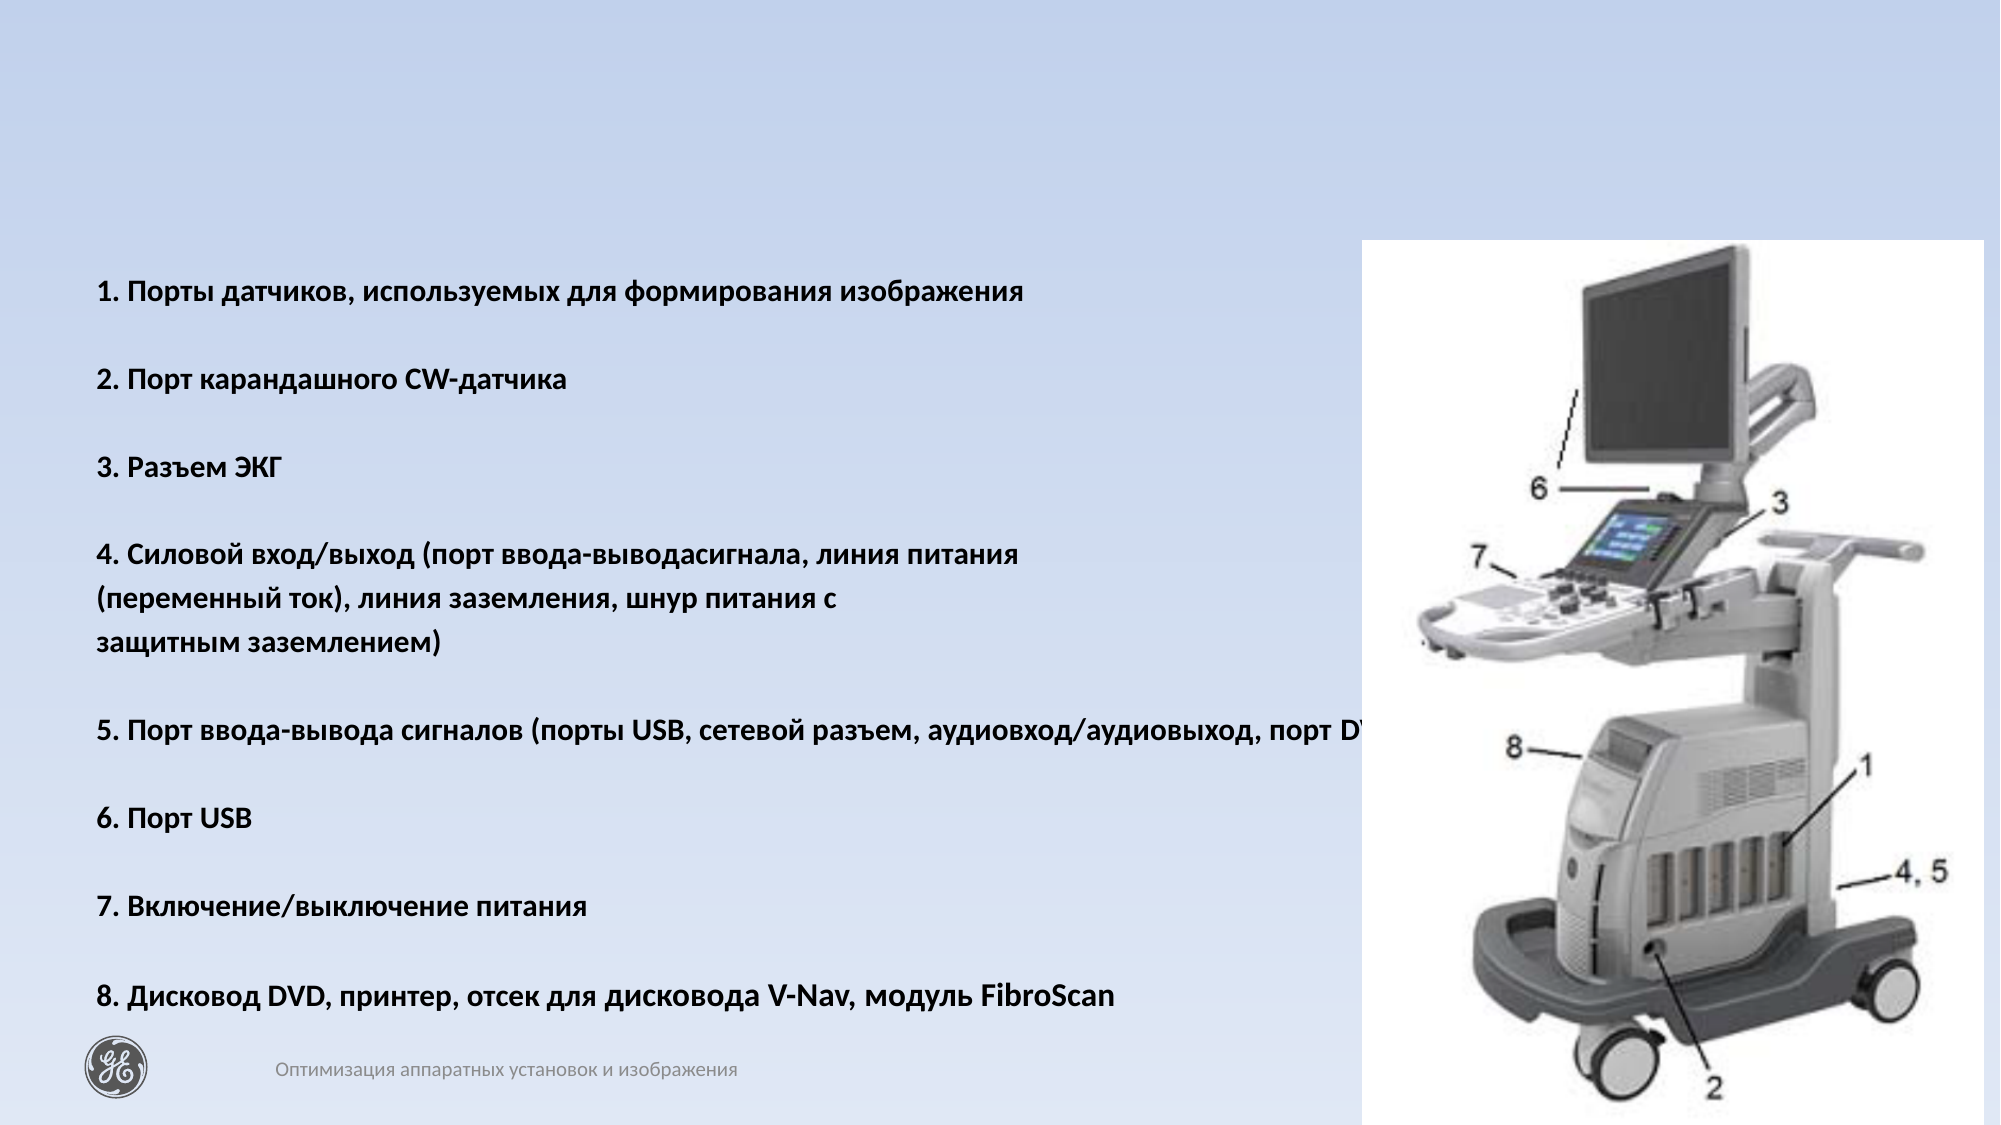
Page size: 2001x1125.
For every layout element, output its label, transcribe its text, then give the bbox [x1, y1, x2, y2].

footer Оптимизация аппаратных установок и изображения [208, 1055, 738, 1086]
picture [1362, 240, 1984, 1125]
list 1. Порты датчиков, используемых для формирования изображения 2. Порт карандашного CW-датчика 3. Разъем ЭКГ 4. Силовой вход/выход (порт ввода-выводасигнала, линия питания (переменный ток), линия заземления, шнур питания с защитным заземлением) 5. Порт ввода-вывода сигналов (порты USB, сетевой разъем, аудиовход/аудиовыход, порт DVI) 6. Порт USB 7. Включение/выключение питания 8. Дисковод DVD, принтер, отсек для дисковода V-Nav, модуль FibroScan [81, 262, 1357, 1030]
